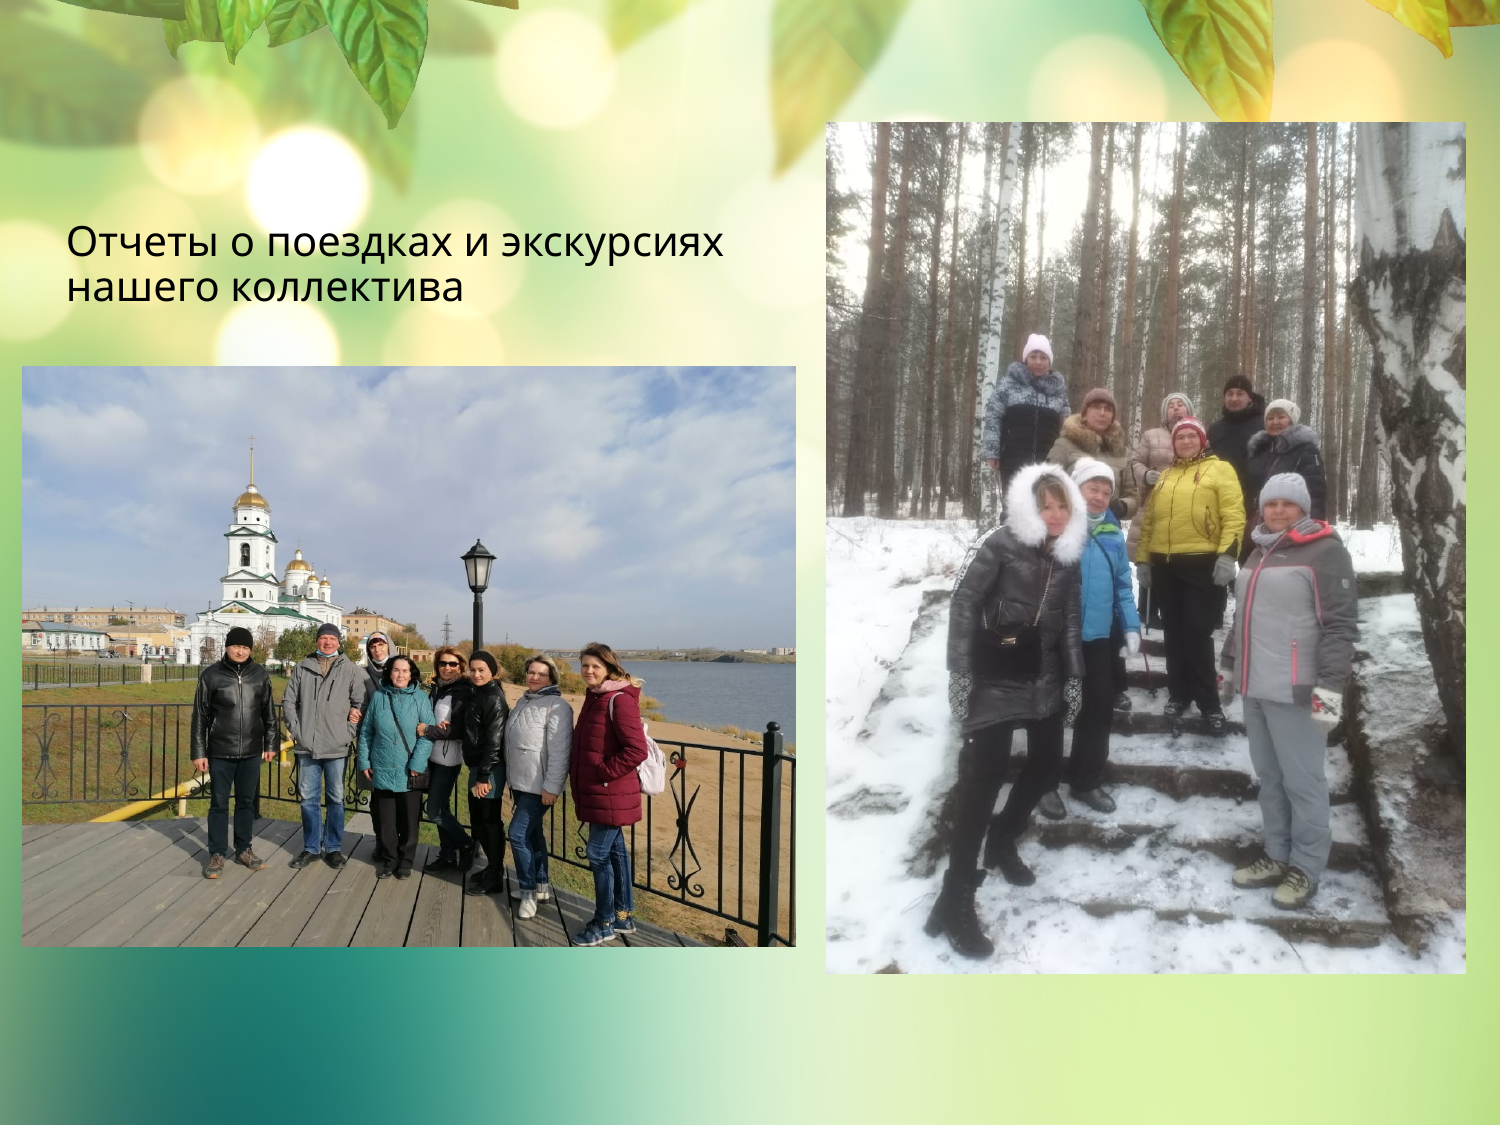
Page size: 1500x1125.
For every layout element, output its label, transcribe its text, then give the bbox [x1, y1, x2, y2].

title Отчеты о поездках и экскурсиях нашего коллектива [50, 183, 758, 348]
picture [0, 0, 1500, 1125]
